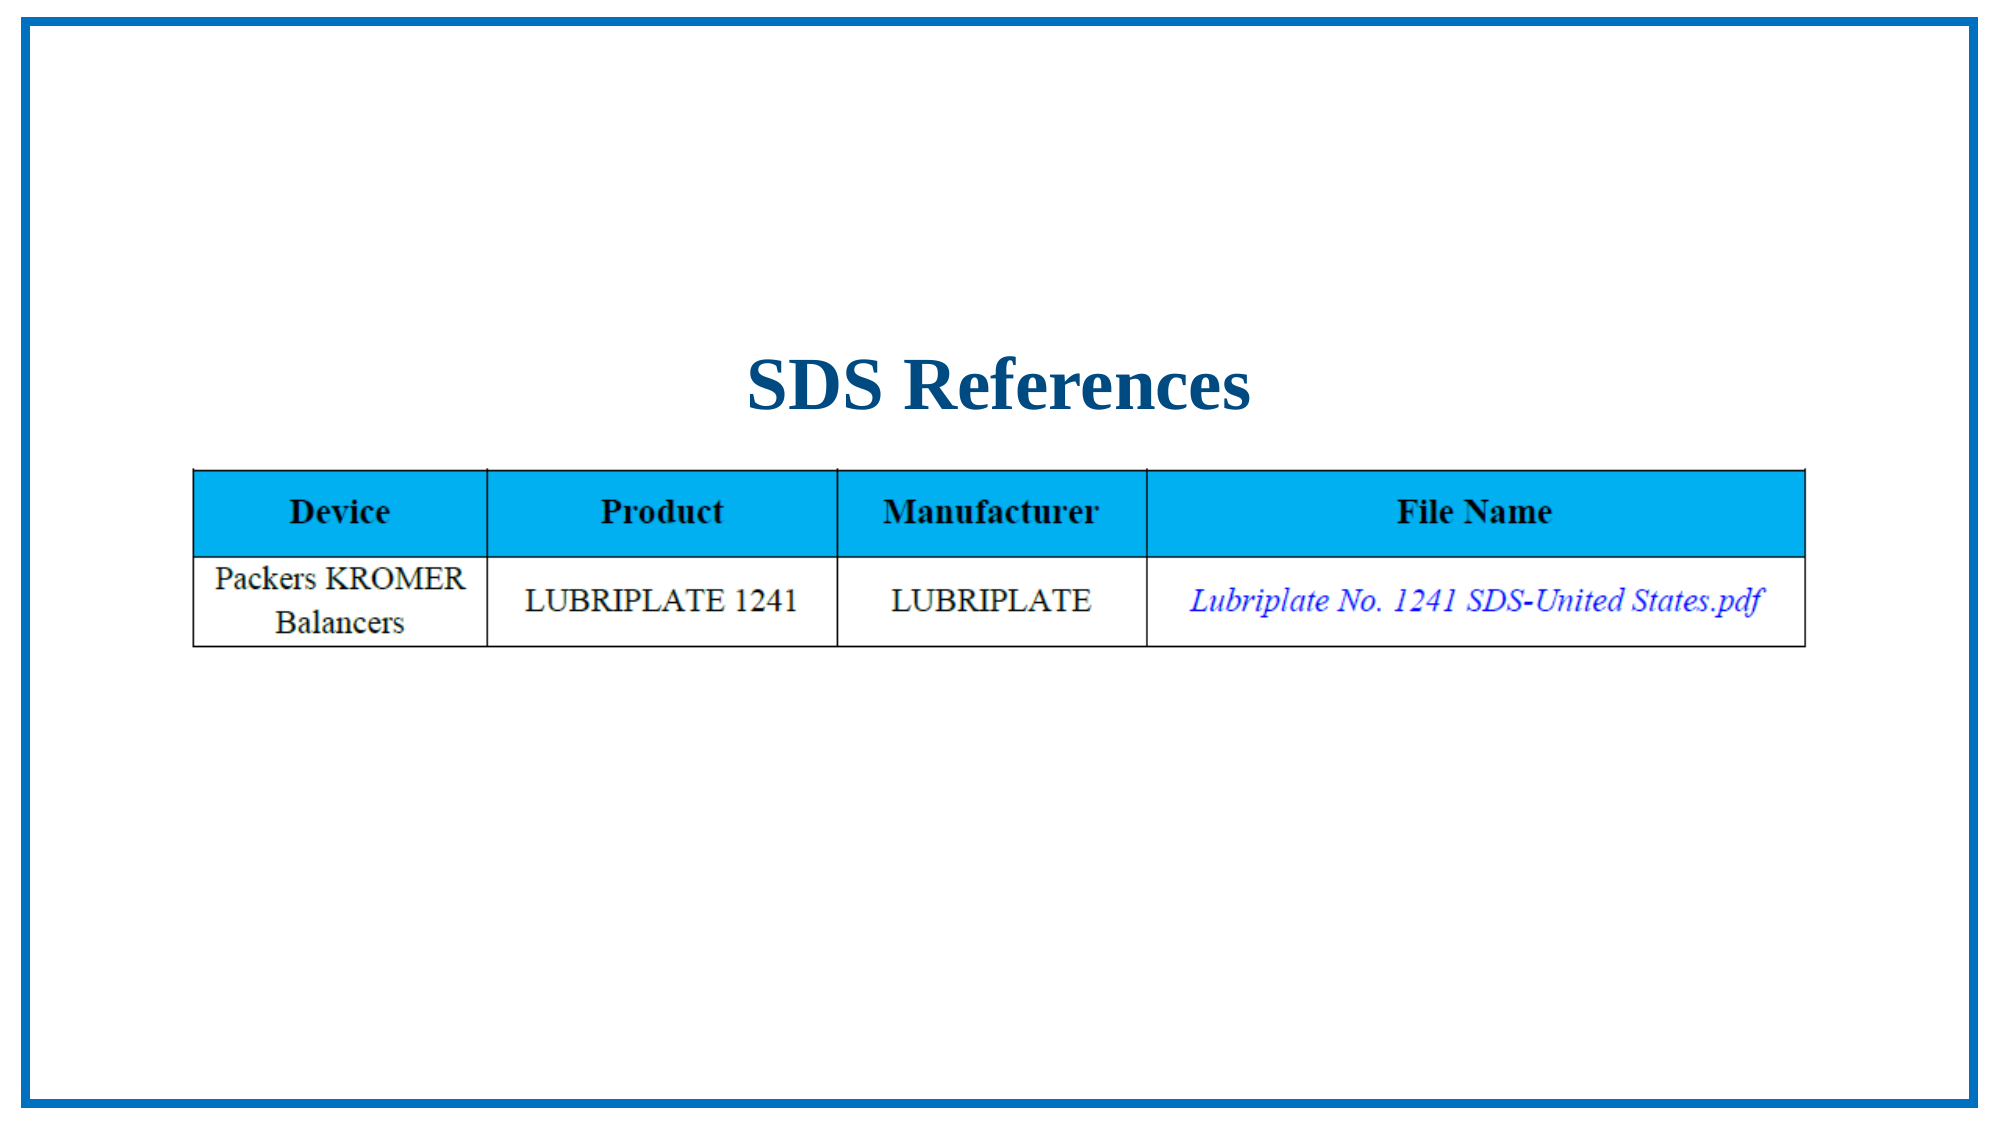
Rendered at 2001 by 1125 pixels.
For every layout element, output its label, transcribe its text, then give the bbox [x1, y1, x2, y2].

text_box SDS References [732, 327, 1267, 433]
text_box [24, 21, 1975, 1104]
picture [185, 456, 1814, 668]
